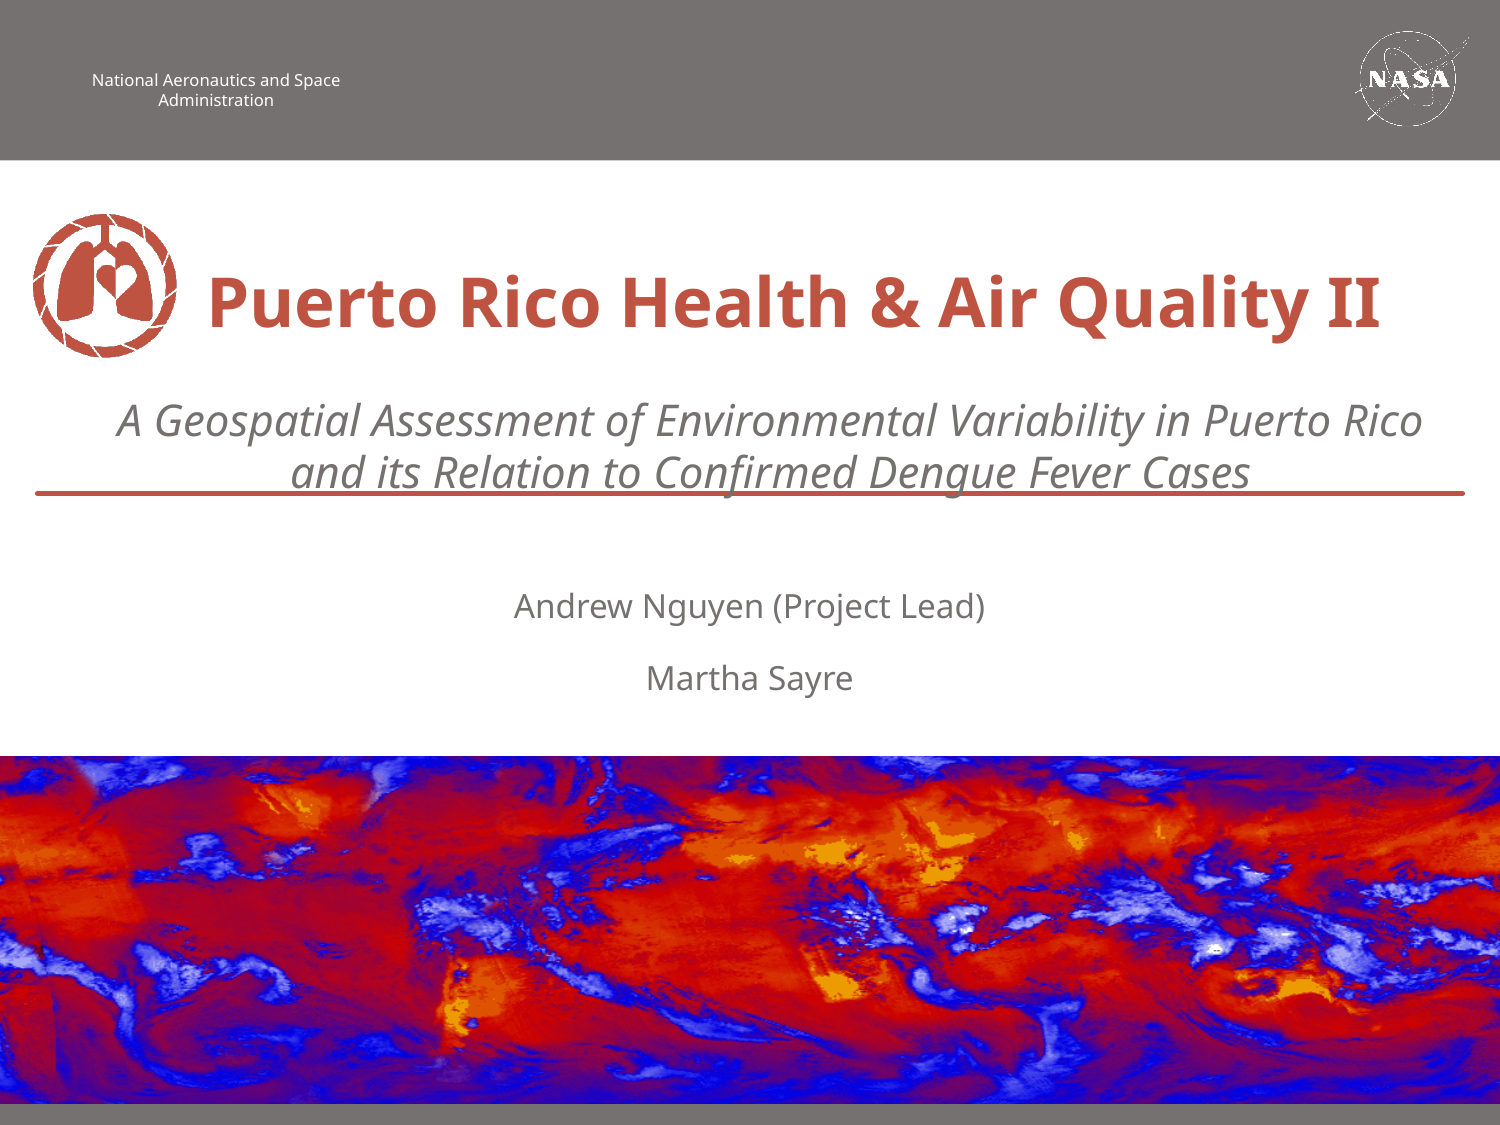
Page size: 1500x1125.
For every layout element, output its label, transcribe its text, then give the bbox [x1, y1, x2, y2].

picture [29, 210, 180, 361]
picture [1332, 0, 1487, 170]
list A Geospatial Assessment of Environmental Variability in Puerto Rico and its Relation to Confirmed Dengue Fever Cases [59, 384, 1484, 507]
list Puerto Rico Health & Air Quality II [191, 260, 1466, 384]
text_box Martha Sayre [0, 649, 1500, 703]
picture [0, 756, 1500, 1104]
text_box Andrew Nguyen (Project Lead) [0, 578, 1500, 632]
